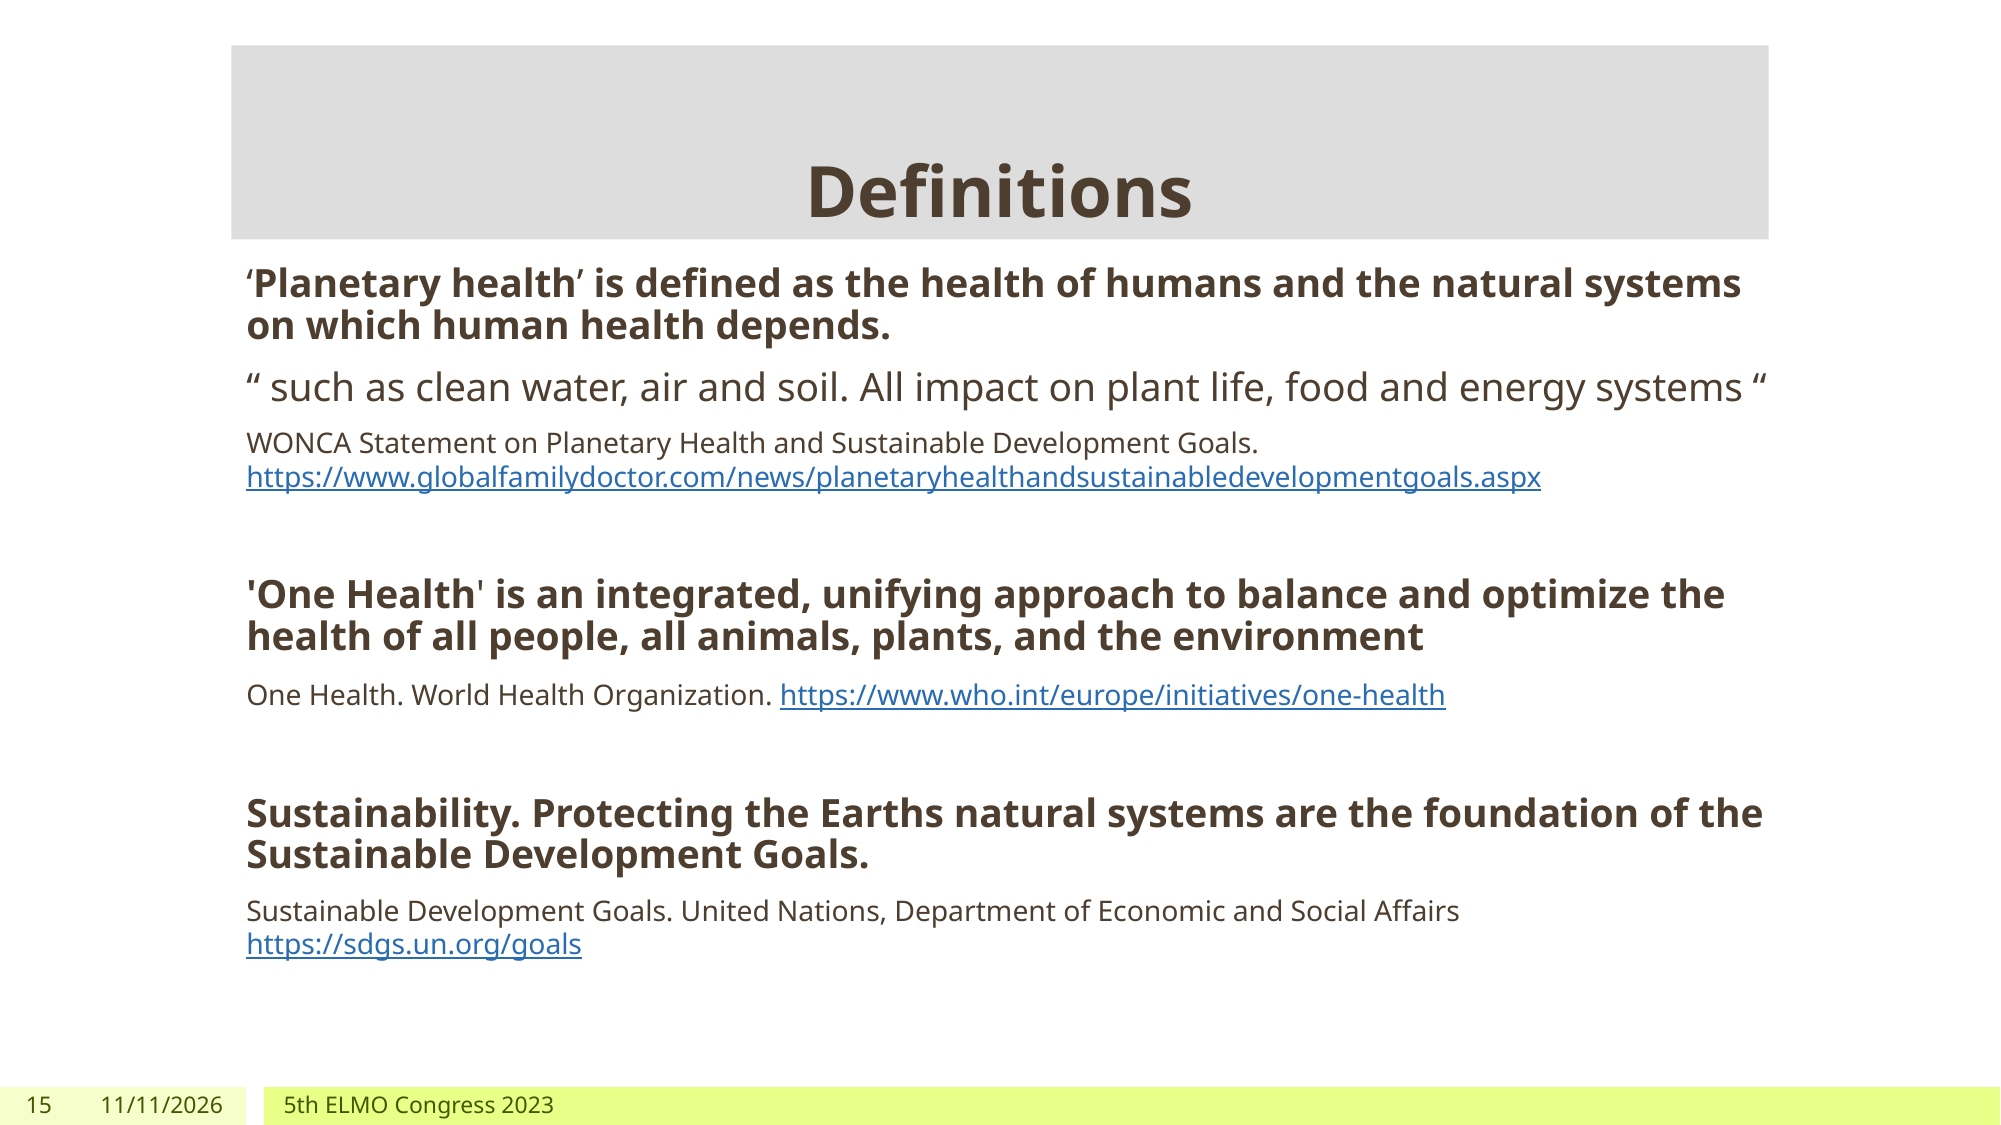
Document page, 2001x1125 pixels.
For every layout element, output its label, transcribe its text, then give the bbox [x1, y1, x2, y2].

title Definitions [231, 45, 1769, 240]
footer 5th ELMO Congress 2023 [268, 1087, 1769, 1125]
slide_number 15 [0, 1087, 68, 1125]
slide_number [74, 1087, 239, 1125]
list ‘Planetary health’ is defined as the health of humans and the natural systems on which human health depends. “ such as clean water, air and soil. All impact on plant life, food and energy systems “ WONCA Statement on Planetary Health and Sustainable Development Goals. https://www.globalfamilydoctor.com/news/planetaryhealthandsustainabledevelopmentgoals.aspx 'One Health' is an integrated, unifying approach to balance and optimize the health of all people, all animals, plants, and the environment One Health. World Health Organization. https://www.who.int/europe/initiatives/one-health Sustainability. Protecting the Earths natural systems are the foundation of the Sustainable Development Goals. Sustainable Development Goals. United Nations, Department of Economic and Social Affairs https://sdgs.un.org/goals [231, 256, 1785, 1015]
